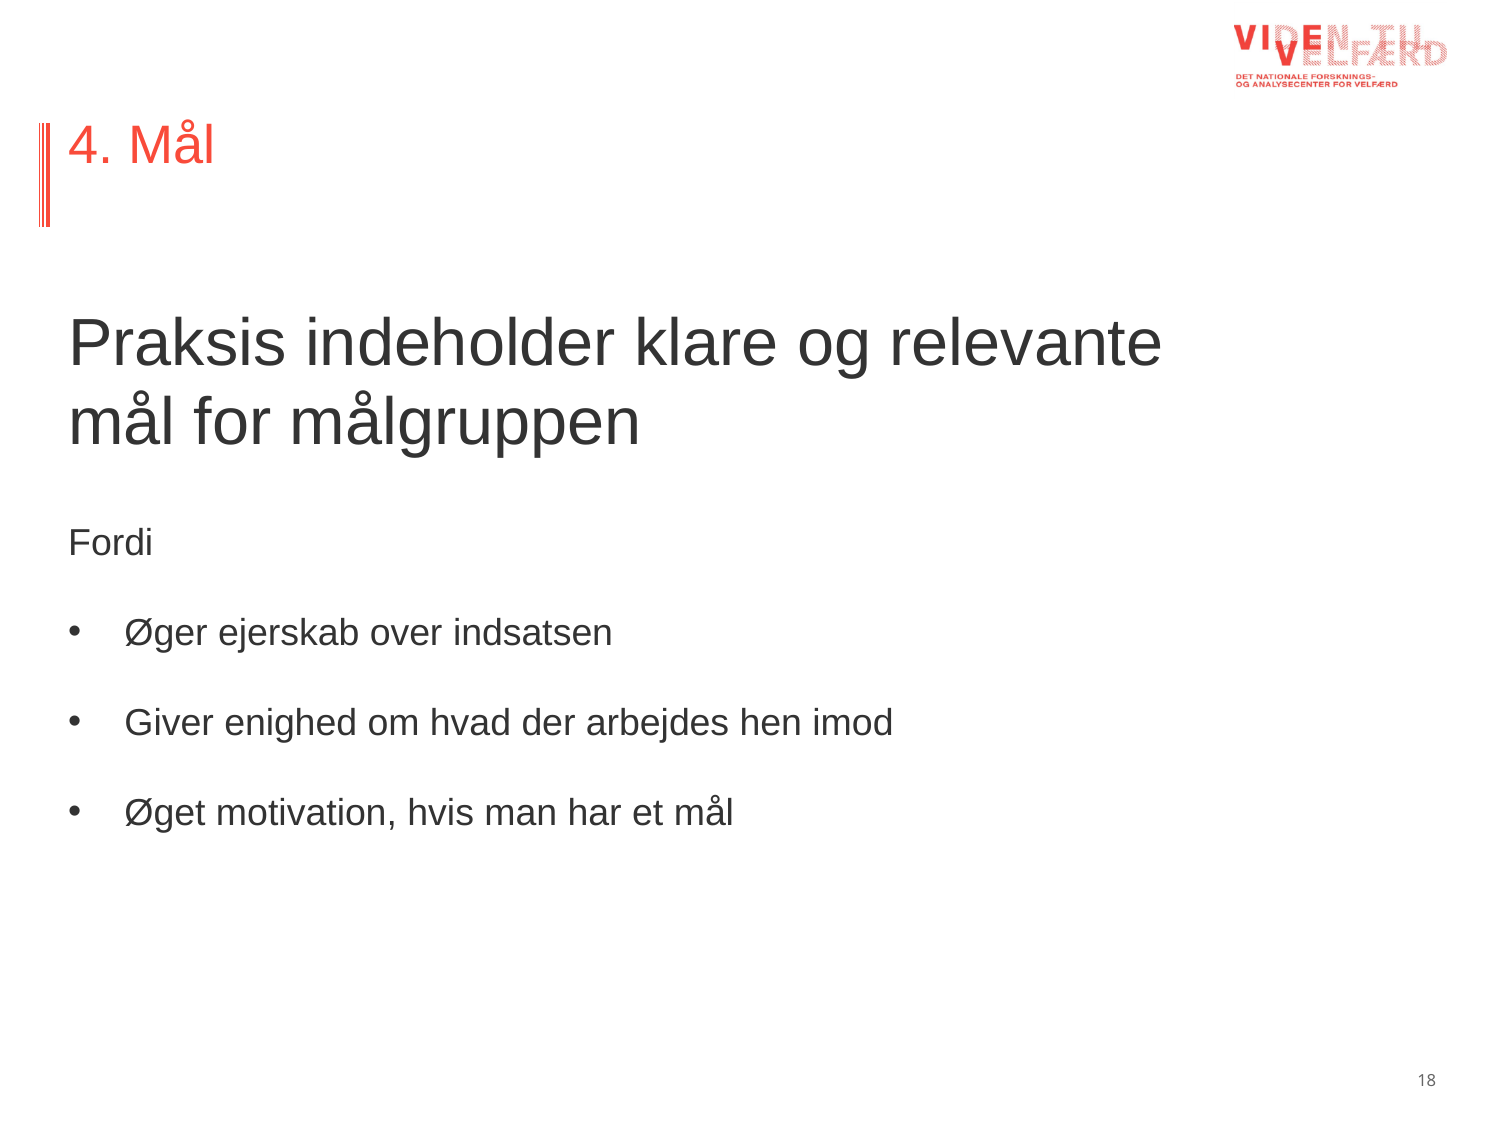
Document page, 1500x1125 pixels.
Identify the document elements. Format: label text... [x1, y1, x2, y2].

text_box Praksis indeholder klare og relevante mål for målgruppen Fordi Øger ejerskab over indsatsen Giver enighed om hvad der arbejdes hen imod Øget motivation, hvis man har et mål [53, 290, 1294, 841]
picture [1234, 2, 1447, 99]
title 4. Mål [53, 101, 1452, 244]
slide_number 18 [1305, 1062, 1452, 1100]
